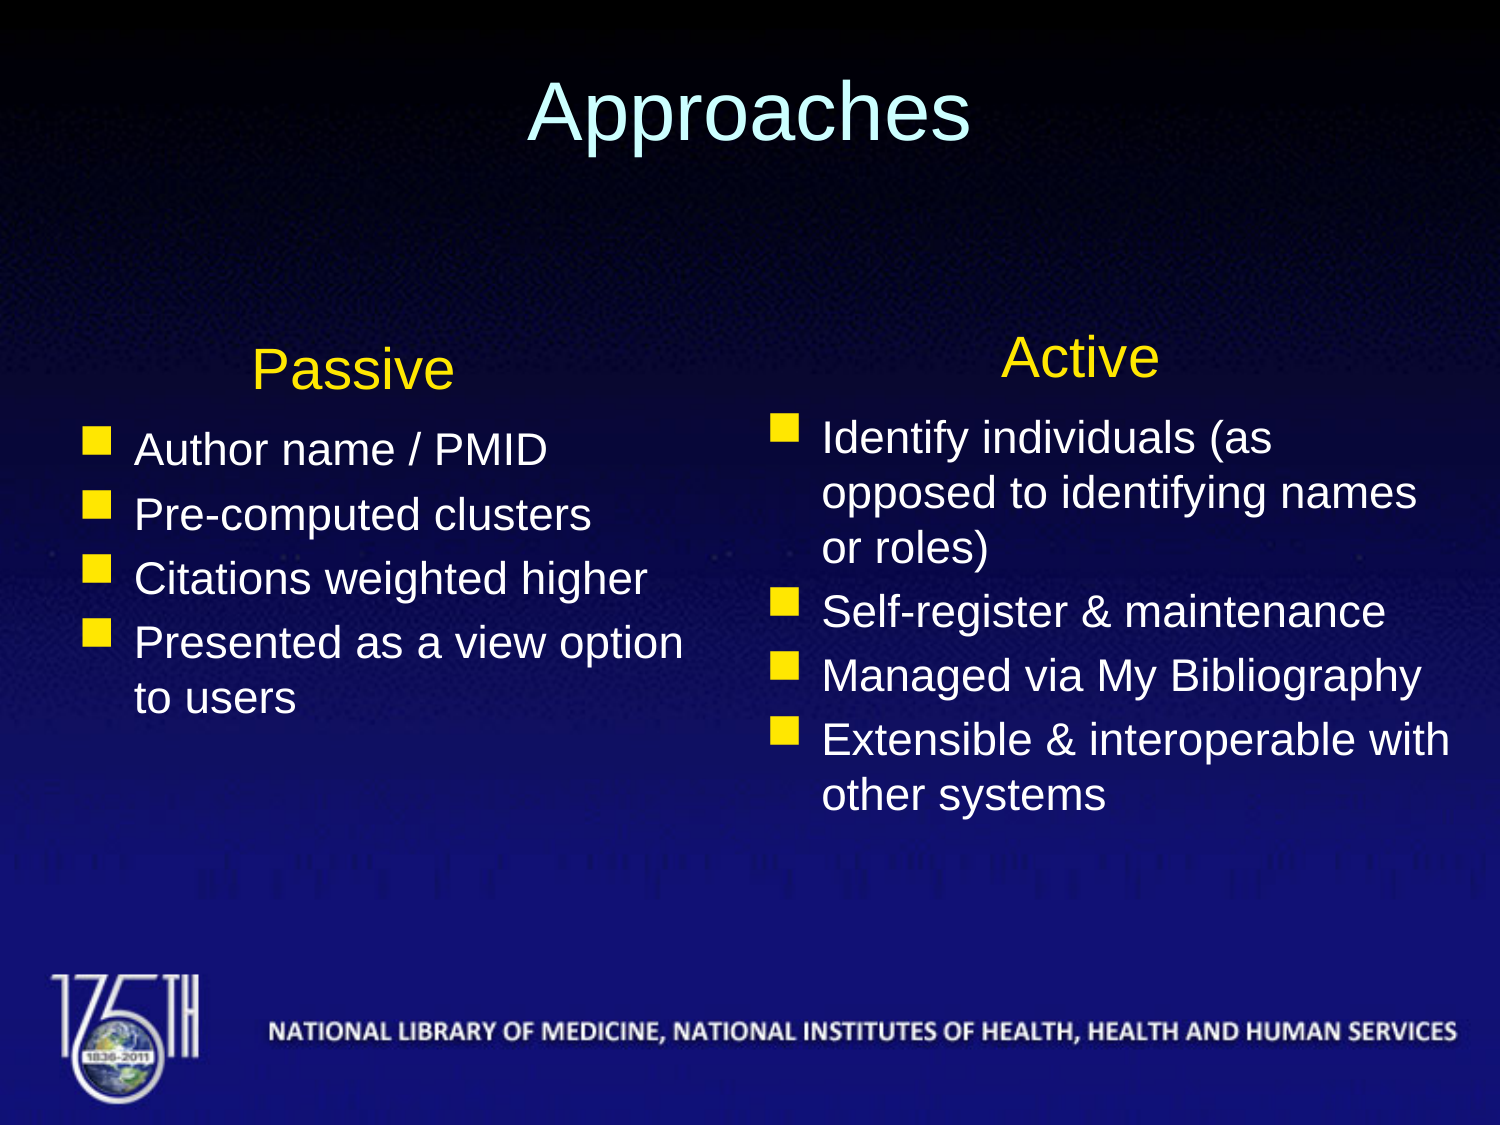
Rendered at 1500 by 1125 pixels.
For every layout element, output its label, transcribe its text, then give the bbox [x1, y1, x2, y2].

picture [0, 0, 1500, 1125]
list Author name / PMID Pre-computed clusters Citations weighted higher Presented as a view option to users [62, 412, 749, 953]
text_box Active [988, 312, 1175, 396]
list Identify individuals (as opposed to identifying names or roles) Self-register & maintenance Managed via My Bibliography Extensible & interoperable with other systems [749, 399, 1471, 929]
text_box Passive [238, 324, 471, 409]
title Approaches [74, 49, 1426, 226]
